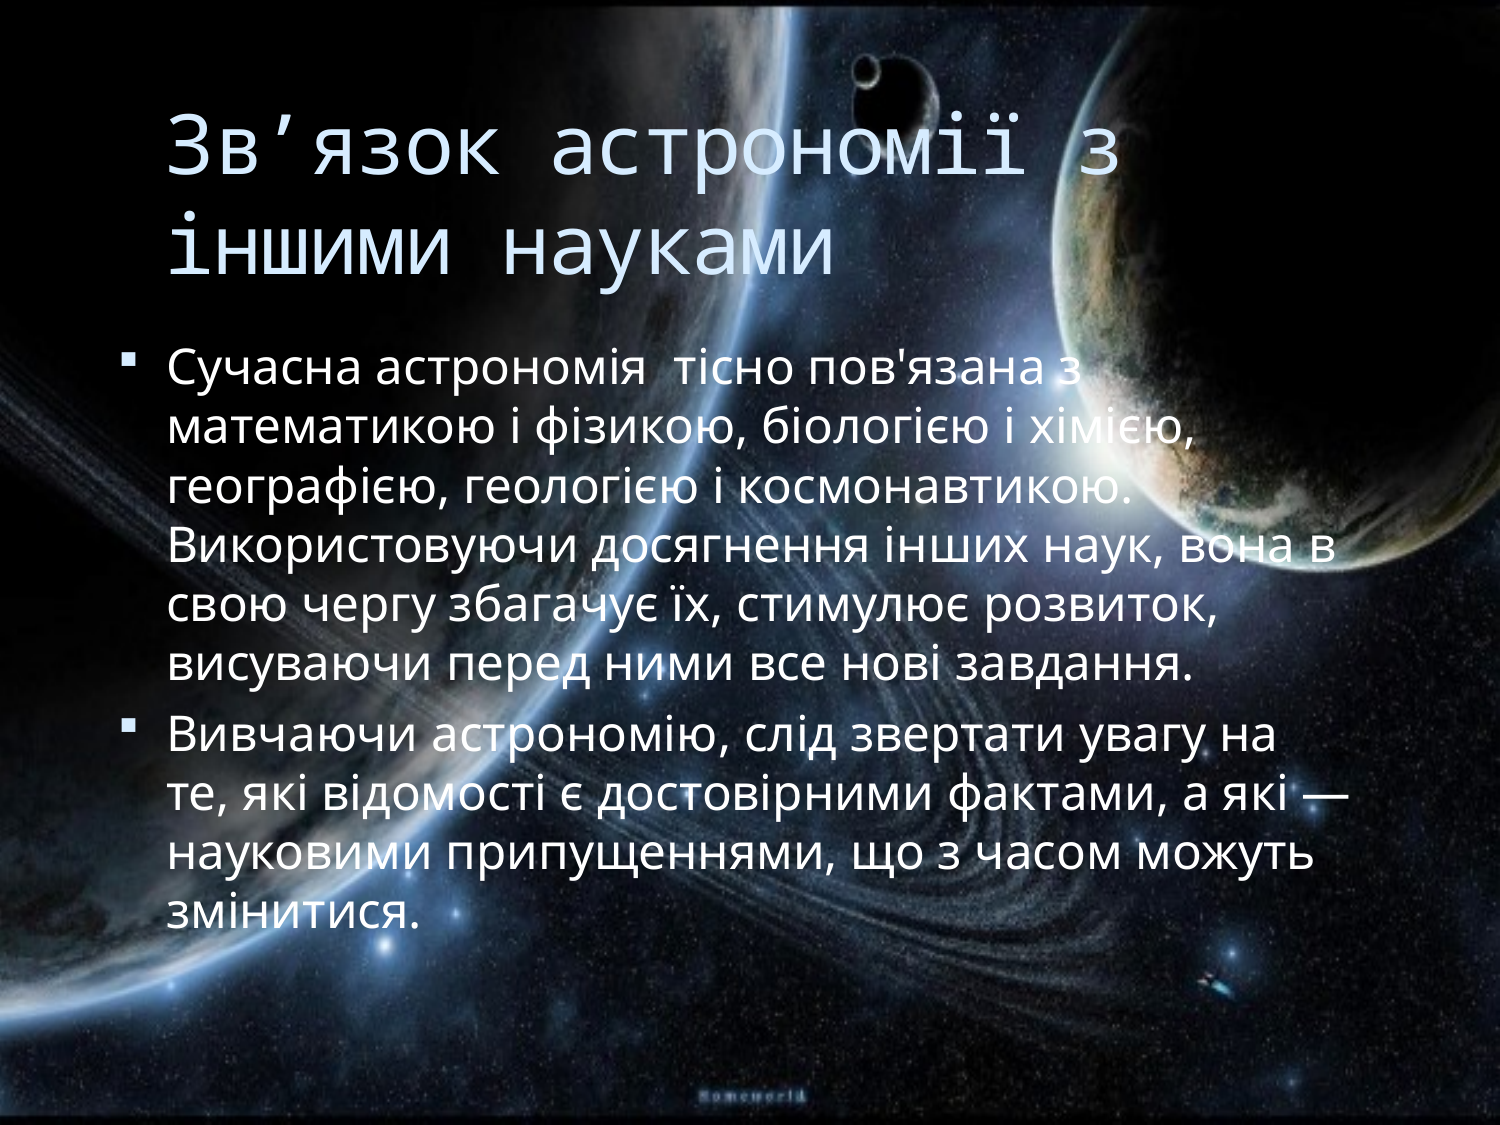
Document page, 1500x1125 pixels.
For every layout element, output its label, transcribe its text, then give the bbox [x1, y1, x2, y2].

picture [0, 0, 1500, 1125]
title Зв’язок астрономії з іншими науками [150, 83, 1425, 293]
list Сучасна астрономія тісно пов'язана з математикою і фізикою, біологією і хімією, географією, геологією і космонавтикою. Використовуючи досягнення інших наук, вона в свою чергу збагачує їх, стимулює розвиток, висуваючи перед ними все нові завдання. Вивчаючи астрономію, слід звертати увагу на те, які відомості є достовірними фактами, а які — науковими припущеннями, що з часом можуть змінитися. [93, 328, 1369, 1079]
